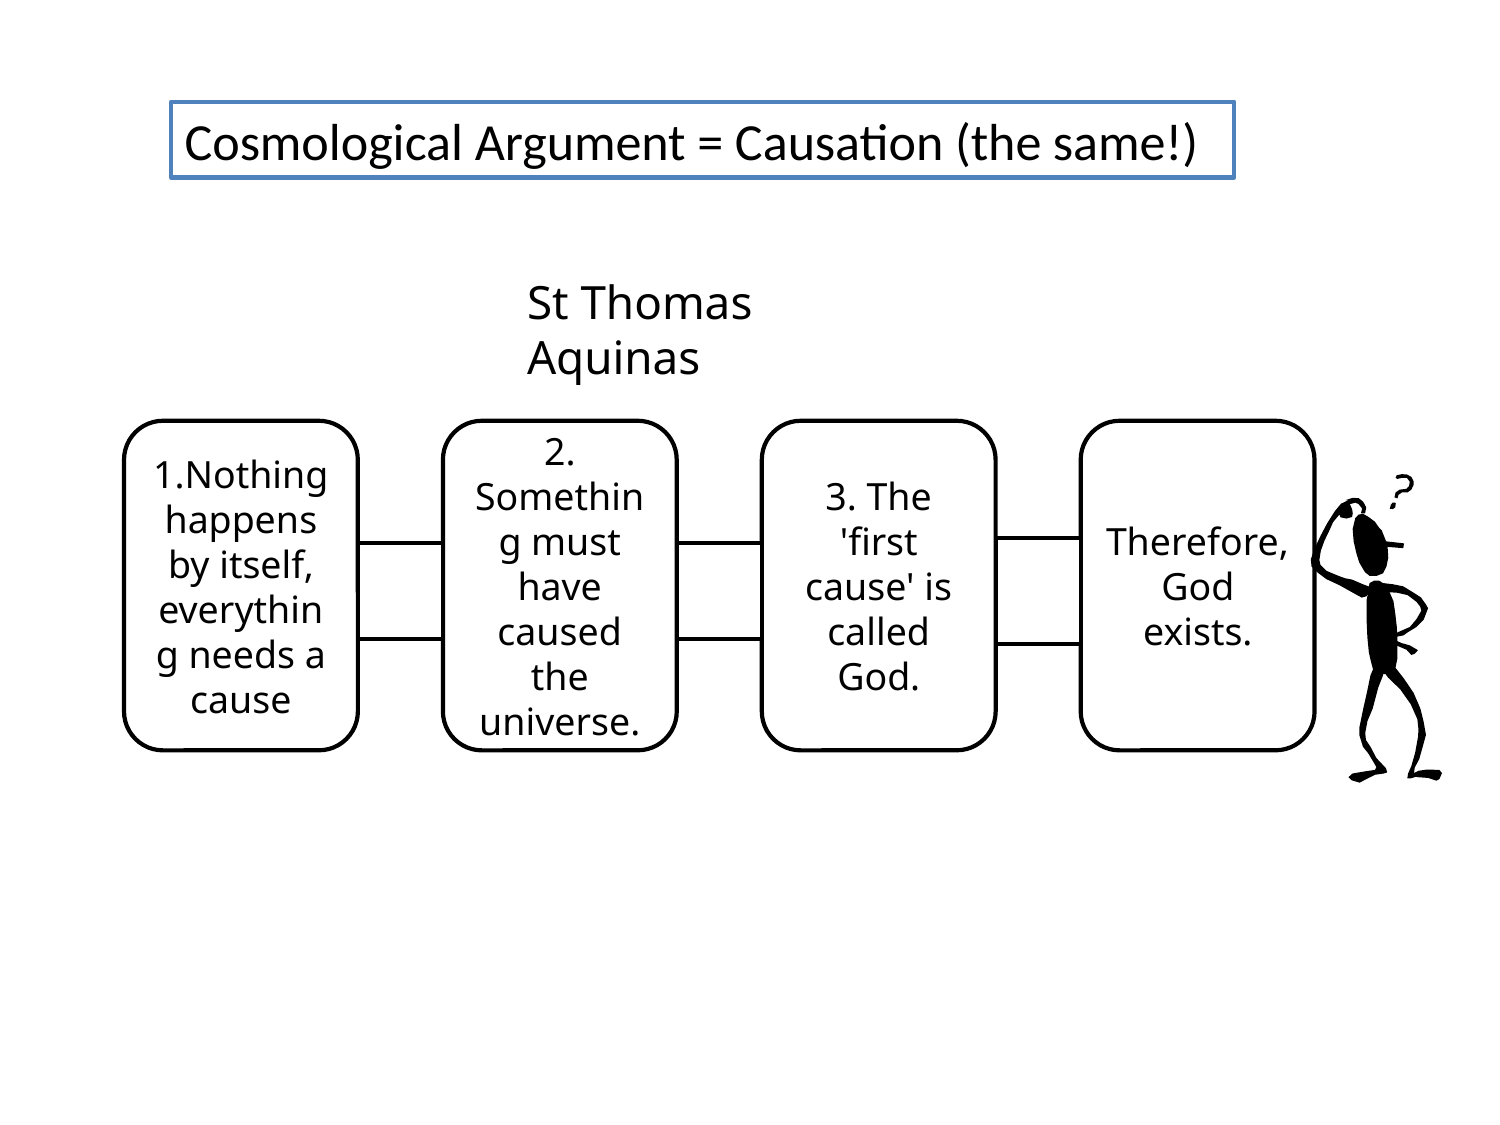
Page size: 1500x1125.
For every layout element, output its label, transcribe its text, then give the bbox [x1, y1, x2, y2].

picture [1310, 473, 1443, 783]
text_box [995, 537, 1081, 644]
text_box [357, 542, 443, 639]
text_box 3. The 'first cause' is called God. [761, 420, 996, 751]
text_box 2. Something must have caused the universe. [442, 420, 677, 751]
text_box Cosmological Argument = Causation (the same!) [169, 100, 1236, 180]
text_box 1.Nothing happens by itself, everything needs a cause [124, 420, 358, 751]
text_box St Thomas Aquinas [513, 267, 939, 391]
text_box [676, 542, 762, 639]
text_box Therefore, God exists. [1080, 420, 1315, 751]
